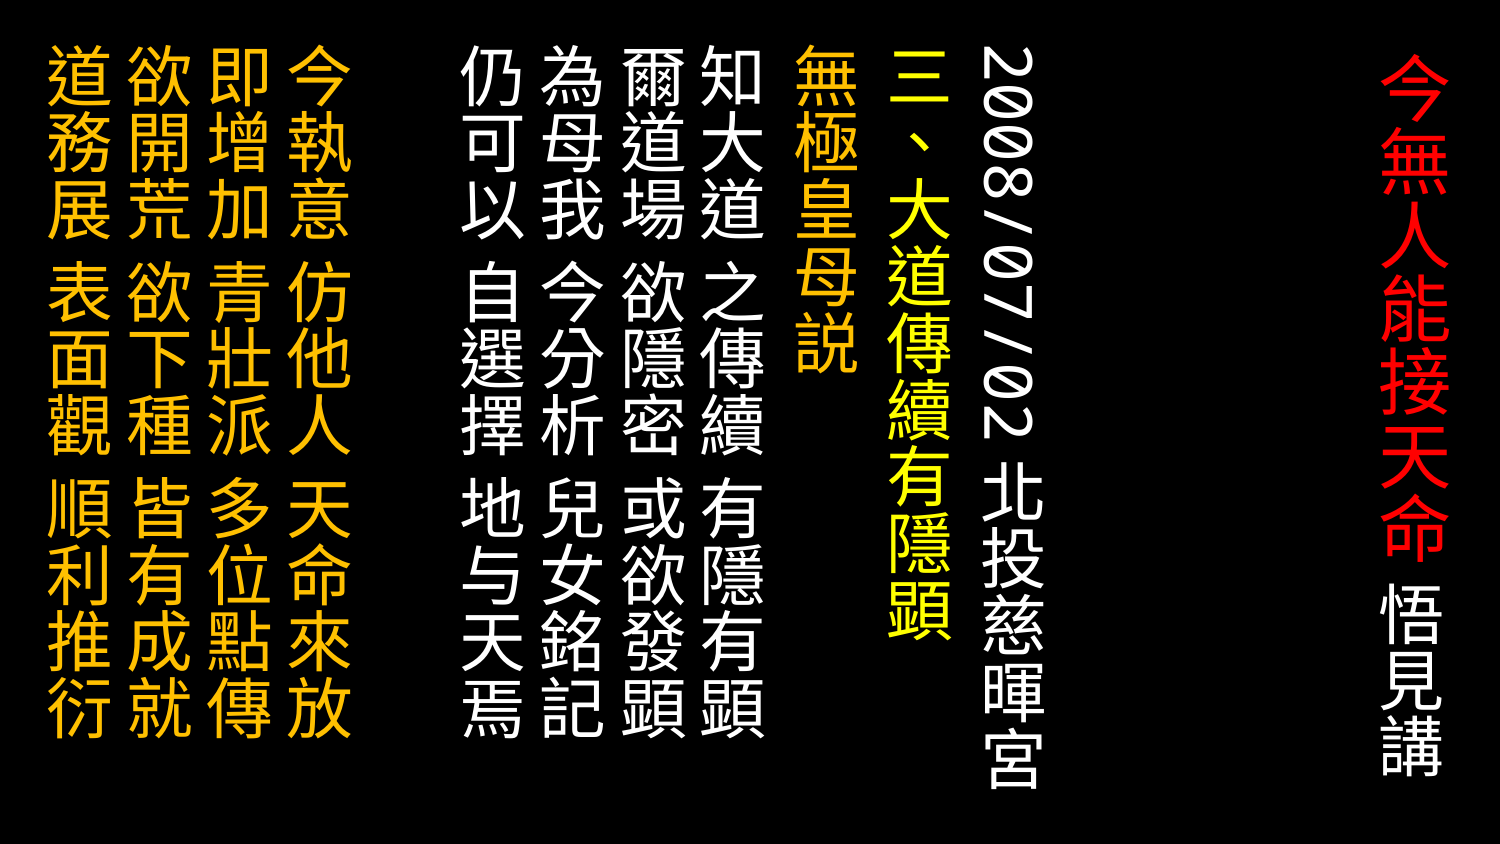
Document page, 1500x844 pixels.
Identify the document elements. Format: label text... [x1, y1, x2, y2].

list 2008/07/02北投慈暉宮 三、大道傳續有隱顕 無極皇母説 知大道 之傳續 有隱有顕 爾道場 欲隱密 或欲發顕 為母我 今分析 兒女銘記 仍可以 自選擇 地与天焉 今執意 仿他人 天命來放 即增加 青壯派 多位點傳 欲開荒 欲下種 皆有成就 道務展 表面觀 順利推衍 [29, 21, 1353, 825]
title 今無人能接天命 悟見講 [1352, 20, 1473, 812]
